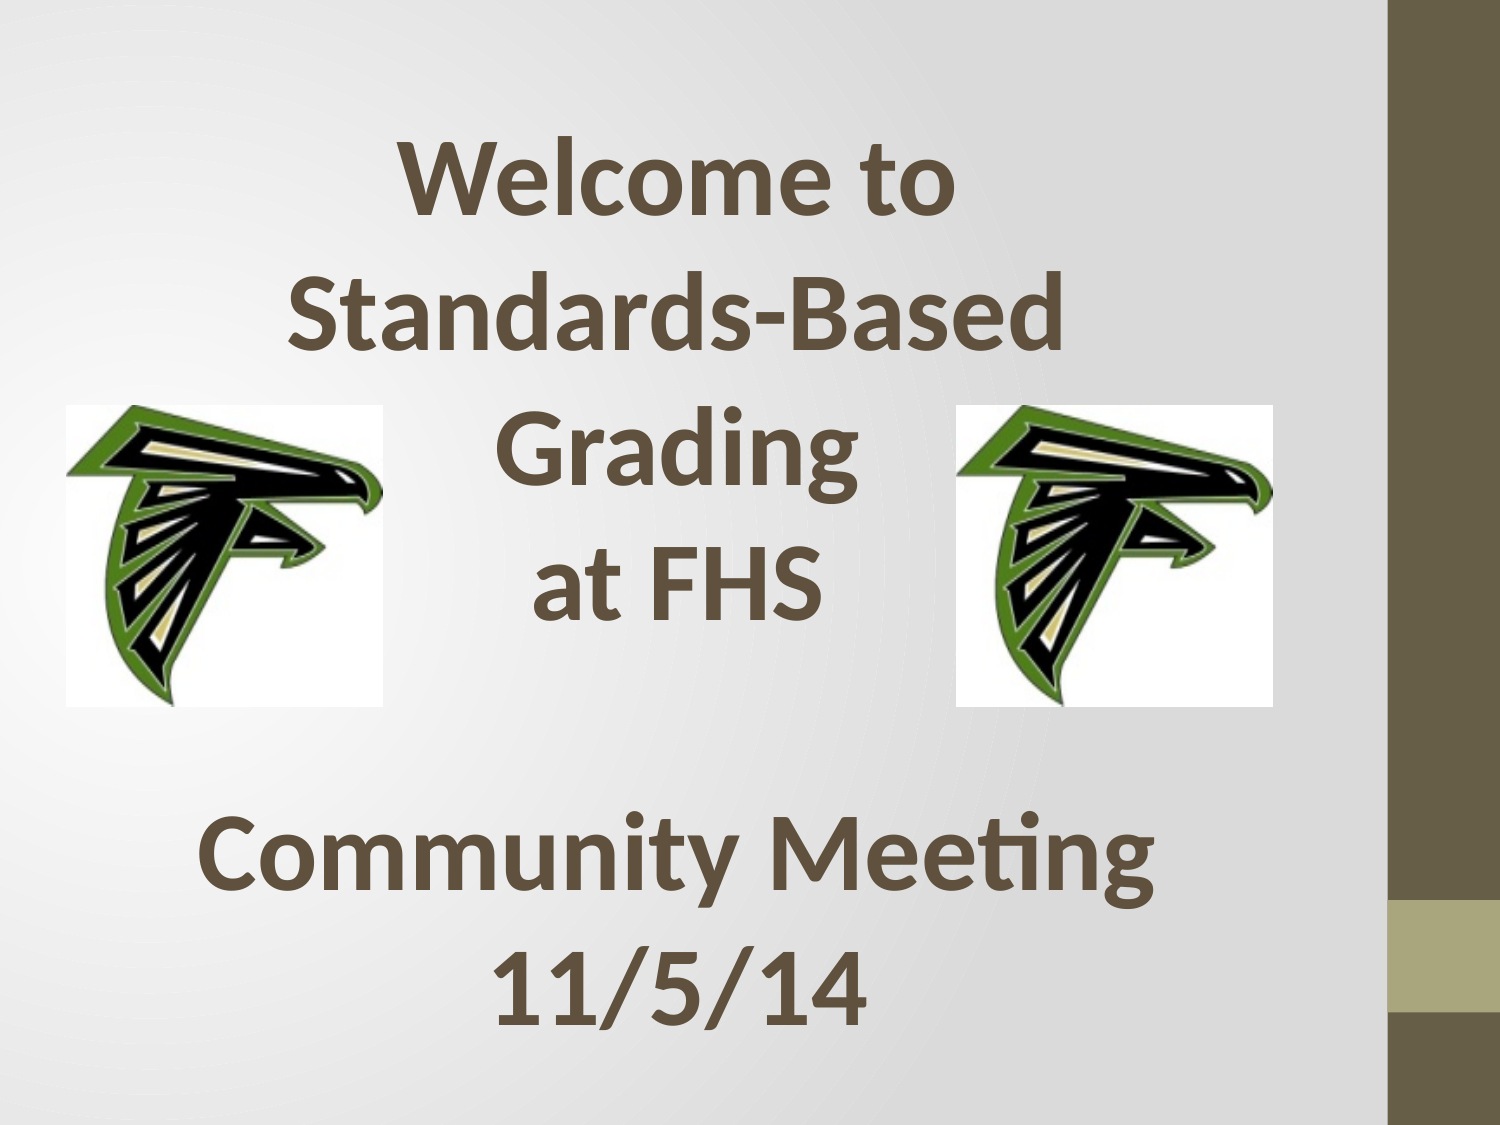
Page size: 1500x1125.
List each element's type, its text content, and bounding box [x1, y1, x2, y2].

text_box Welcome to Standards-Based Grading at FHS Community Meeting 11/5/14 [182, 94, 1173, 1055]
picture [66, 404, 384, 708]
picture [956, 404, 1274, 708]
